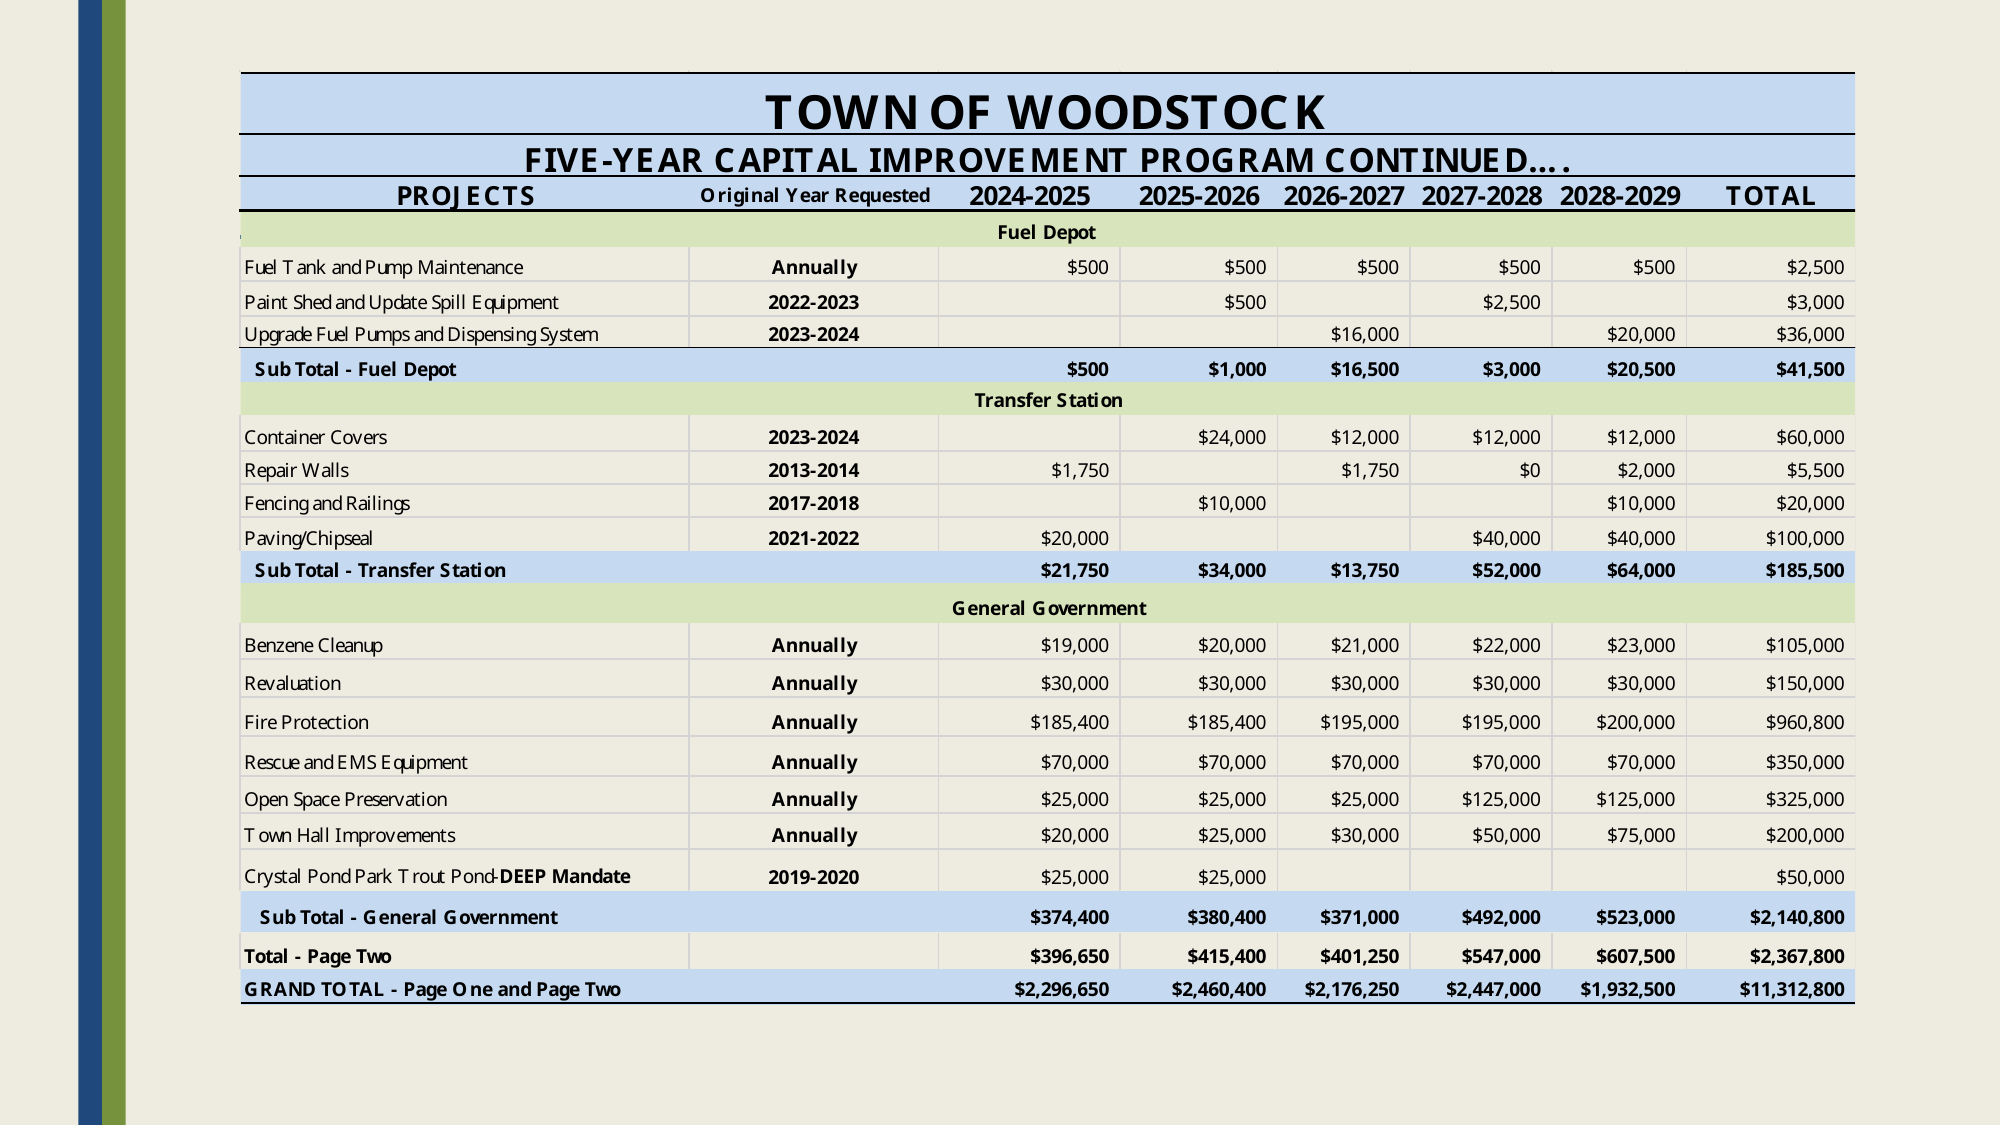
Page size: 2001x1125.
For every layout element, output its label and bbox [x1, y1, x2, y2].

picture [212, 70, 1857, 1006]
